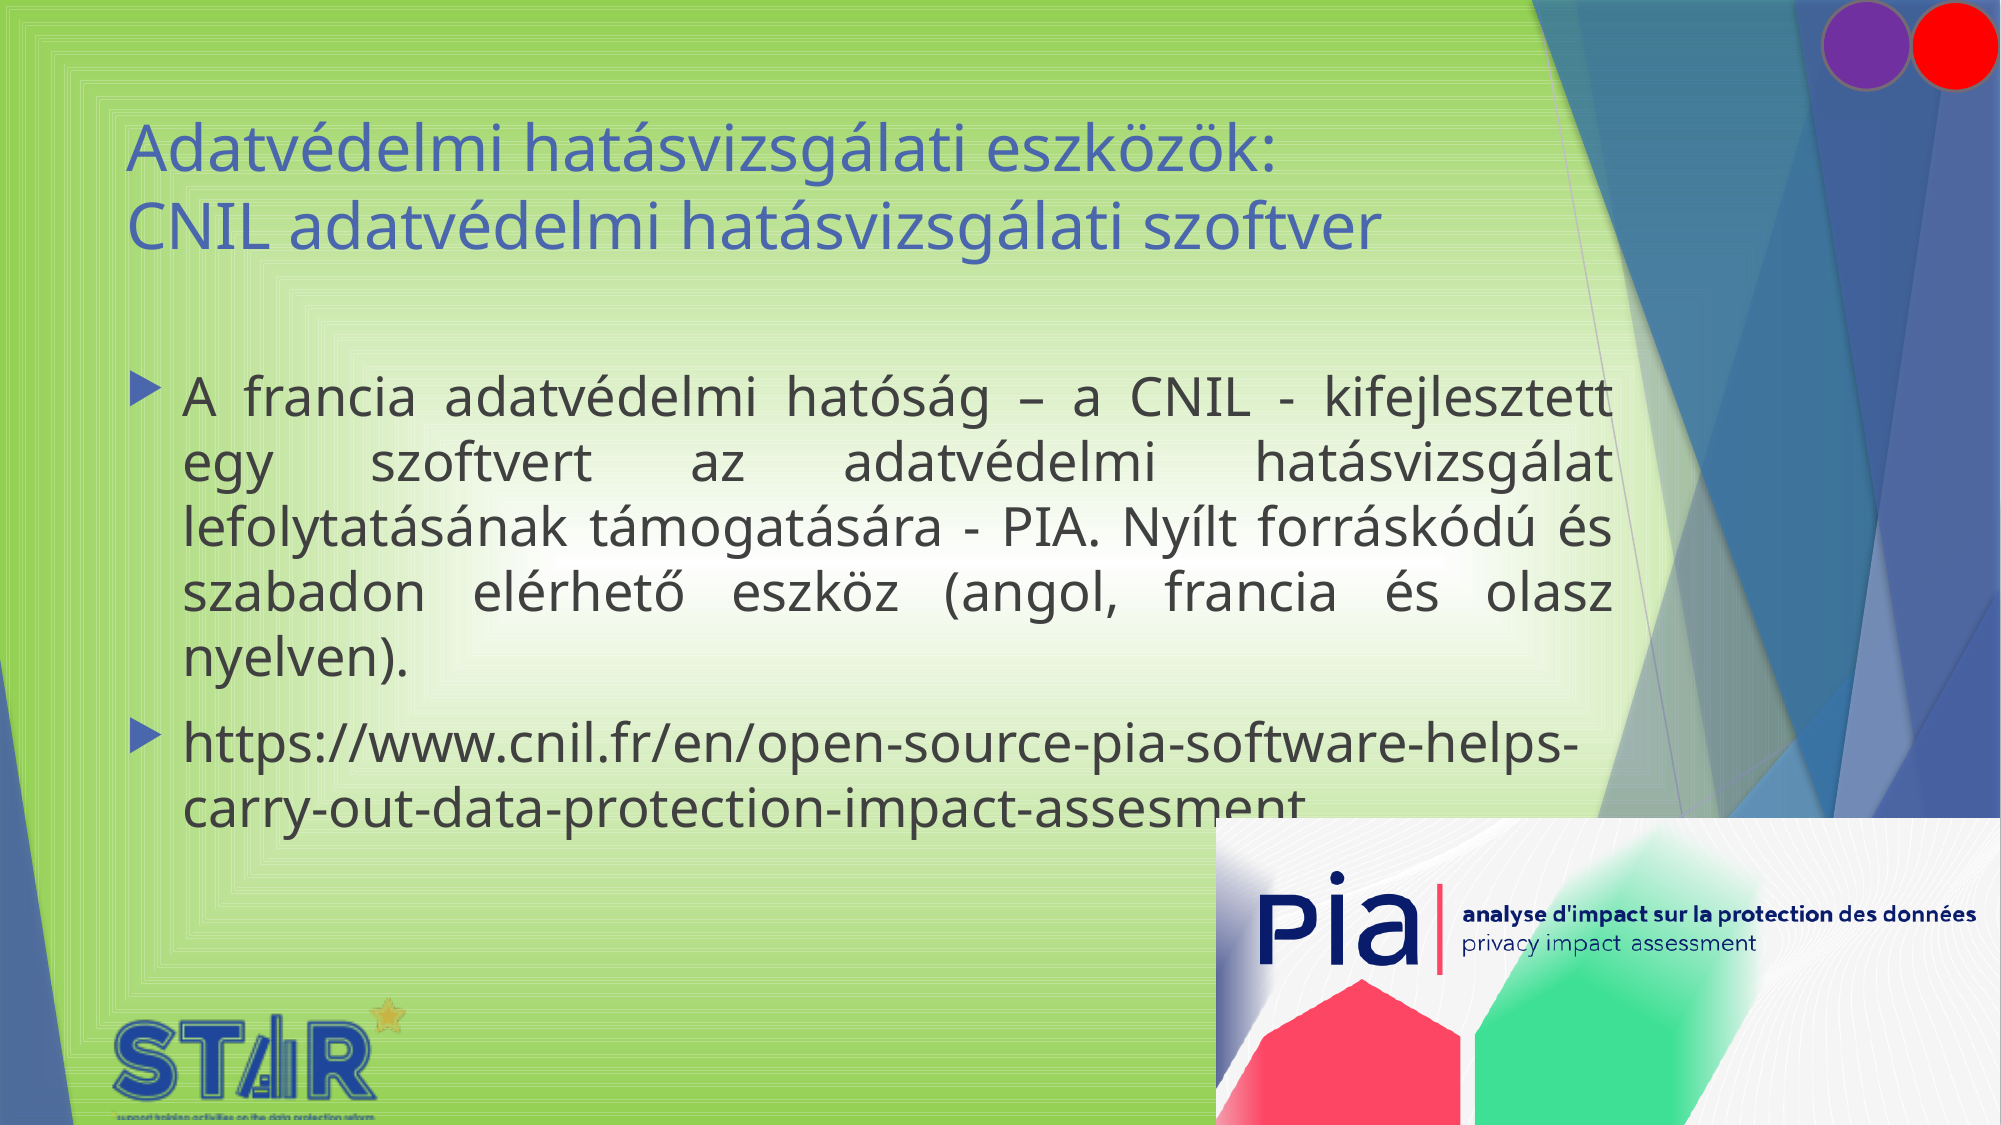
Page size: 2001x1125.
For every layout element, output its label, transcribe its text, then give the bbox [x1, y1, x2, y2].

text_box [1820, 0, 1913, 92]
text_box [1911, 0, 2000, 93]
picture [1216, 818, 2000, 1125]
list A francia adatvédelmi hatóság – a CNIL - kifejlesztett egy szoftvert az adatvédelmi hatásvizsgálat lefolytatásának támogatására - PIA. Nyílt forráskódú és szabadon elérhető eszköz (angol, francia és olasz nyelven). https://www.cnil.fr/en/open-source-pia-software-helps-carry-out-data-protection-impact-assesment [111, 354, 1632, 992]
title Adatvédelmi hatásvizsgálati eszközök: CNIL adatvédelmi hatásvizsgálati szoftver [111, 99, 1522, 317]
